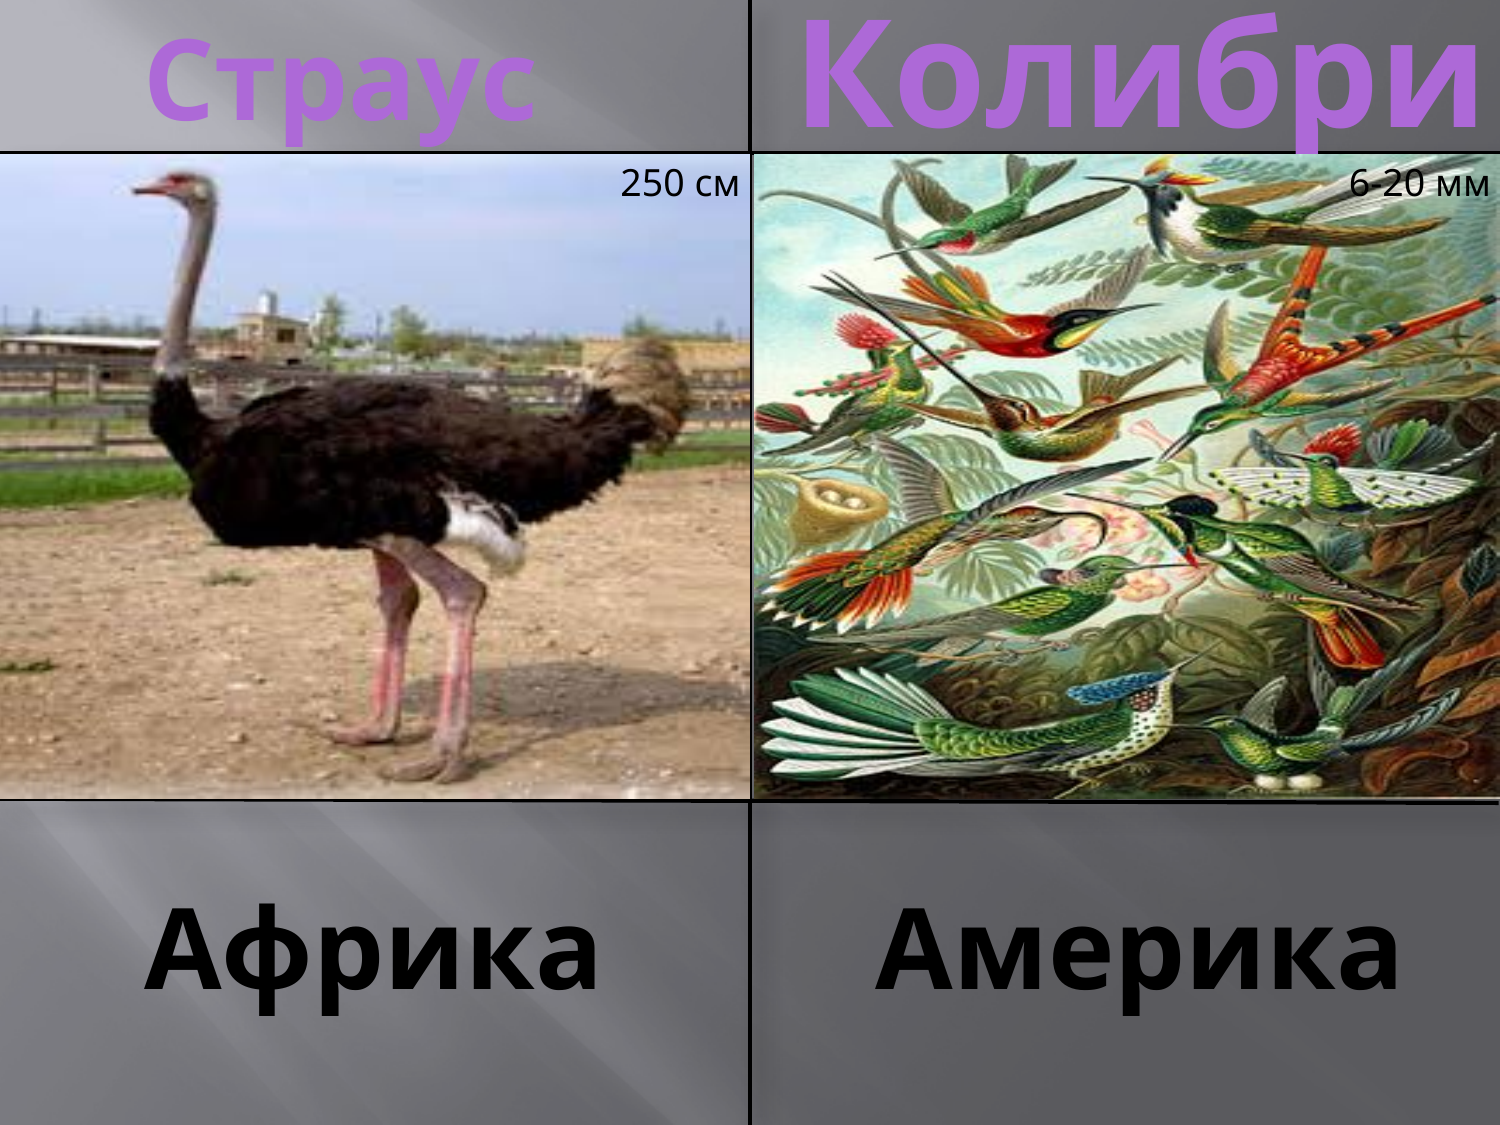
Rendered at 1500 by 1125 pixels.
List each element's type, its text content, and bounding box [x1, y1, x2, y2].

picture [753, 153, 1500, 799]
text_box Африка [129, 869, 619, 1020]
picture [0, 153, 750, 799]
text_box Колибри [778, 0, 1500, 152]
text_box Америка [860, 869, 1420, 1020]
text_box Страус [128, 0, 553, 150]
